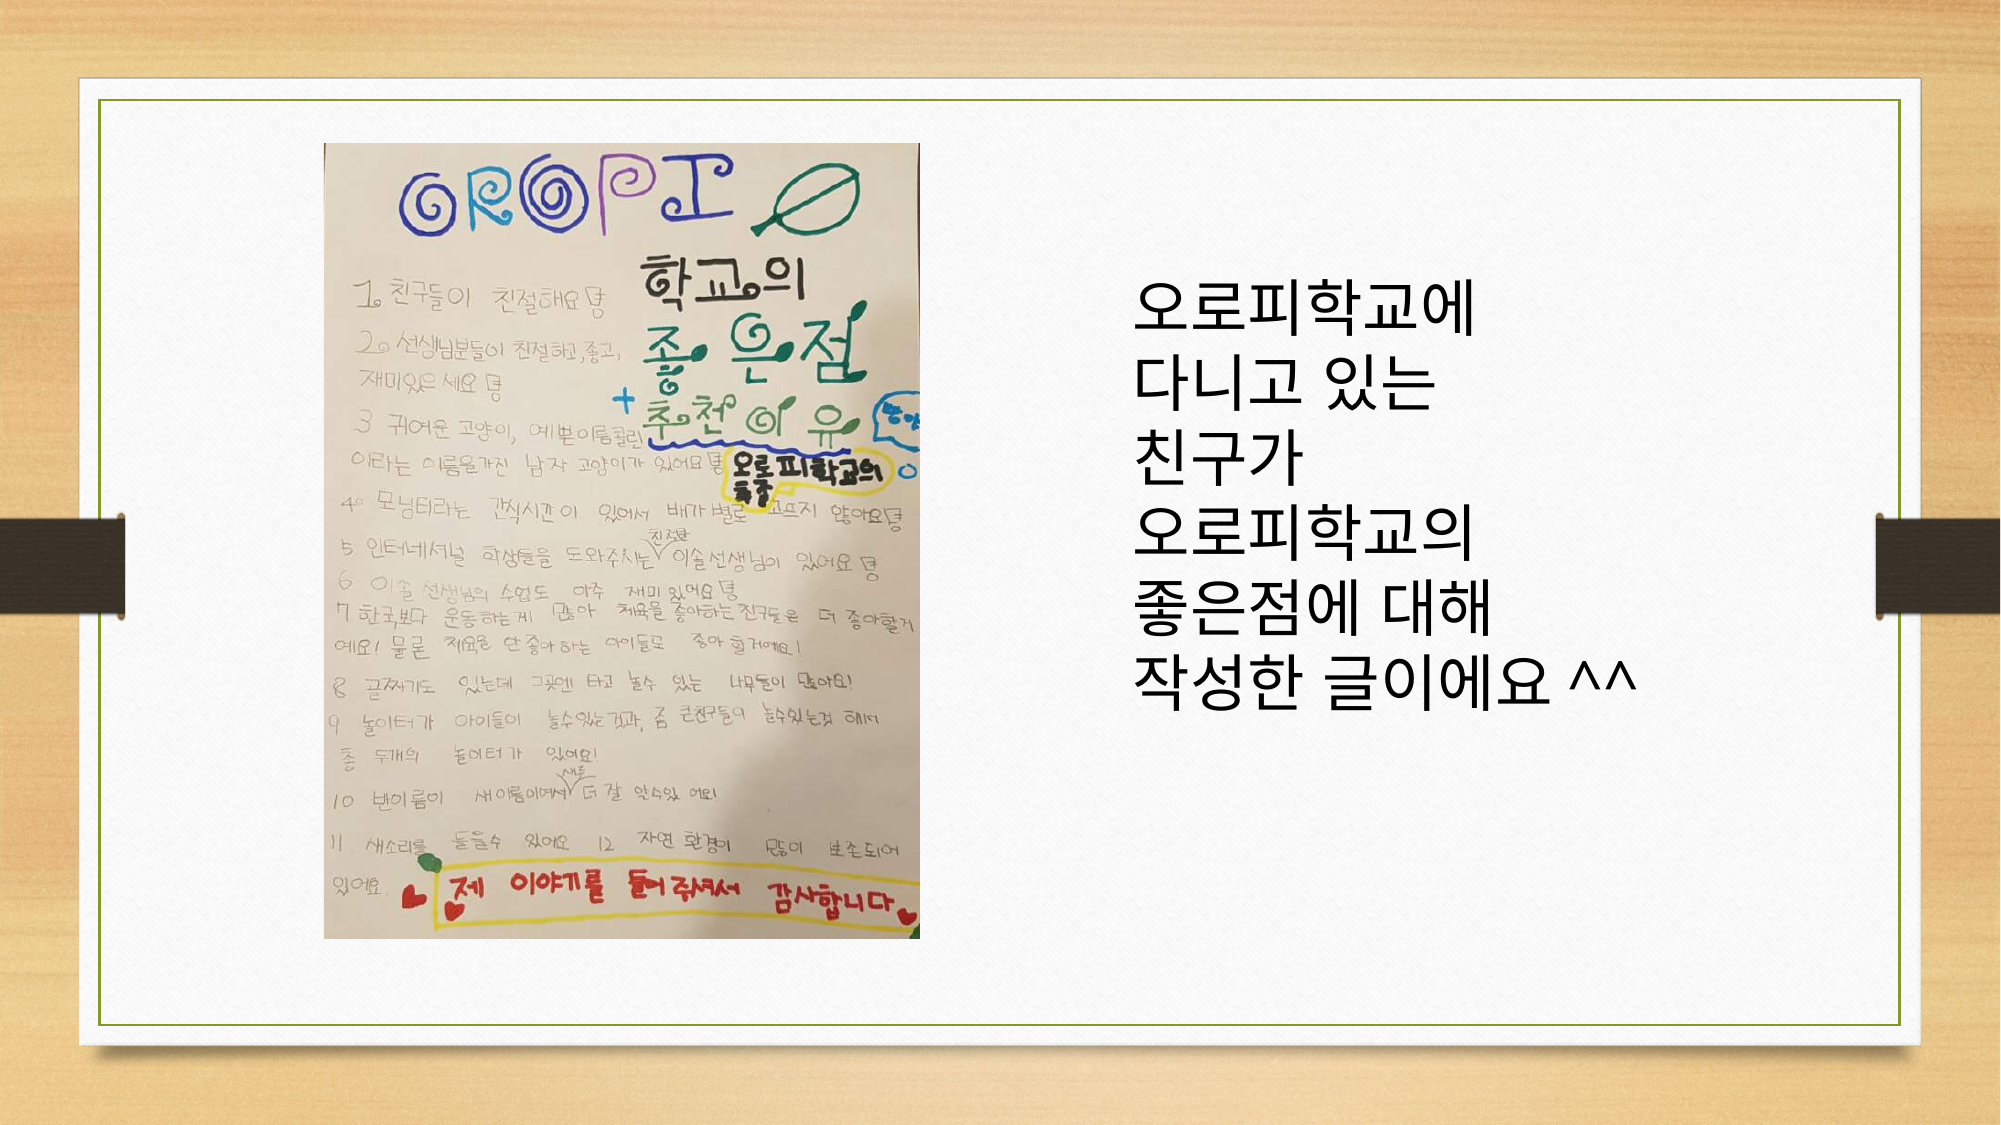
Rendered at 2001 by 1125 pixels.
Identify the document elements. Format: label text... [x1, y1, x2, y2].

picture [0, 0, 2001, 1125]
text_box 오로피학교에 다니고 있는 친구가 오로피학교의 좋은점에 대해 작성한 글이에요^^ [1117, 261, 1709, 727]
